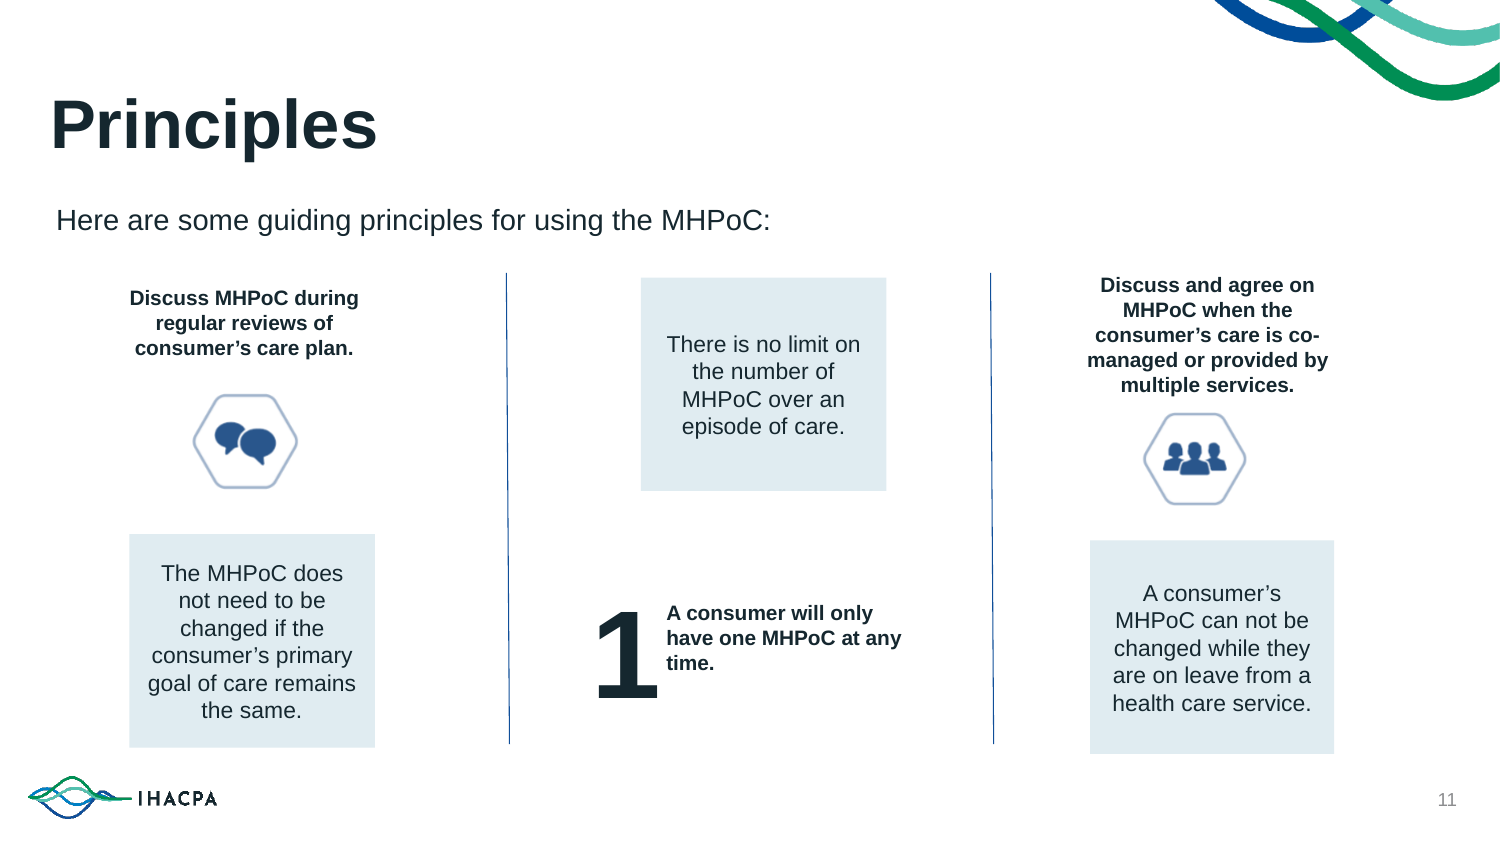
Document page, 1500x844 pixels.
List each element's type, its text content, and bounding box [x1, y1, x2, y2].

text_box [990, 272, 994, 745]
picture [28, 776, 217, 819]
text_box Here are some guiding principles for using the MHPoC: [41, 208, 1430, 245]
text_box The MHPoC does not need to be changed if the consumer’s primary goal of care remains the same. [128, 533, 376, 749]
text_box Discuss MHPoC during regular reviews of consumer’s care plan. [100, 276, 389, 367]
picture [1190, 0, 1500, 120]
text_box A consumer’s MHPoC can not be changed while they are on leave from a health care service. [1089, 539, 1335, 755]
text_box There is no limit on the number of MHPoC over an episode of care. [640, 276, 888, 492]
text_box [506, 272, 510, 745]
text_box A consumer will only have one MHPoC at any time. [698, 591, 924, 682]
text_box Discuss and agree on MHPoC when the consumer’s care is co-managed or provided by multiple services. [1057, 264, 1358, 405]
slide_number 11 [1381, 776, 1472, 822]
title Principles [35, 44, 1472, 208]
text_box 1 [554, 566, 698, 732]
picture [1127, 398, 1266, 524]
picture [170, 379, 319, 508]
